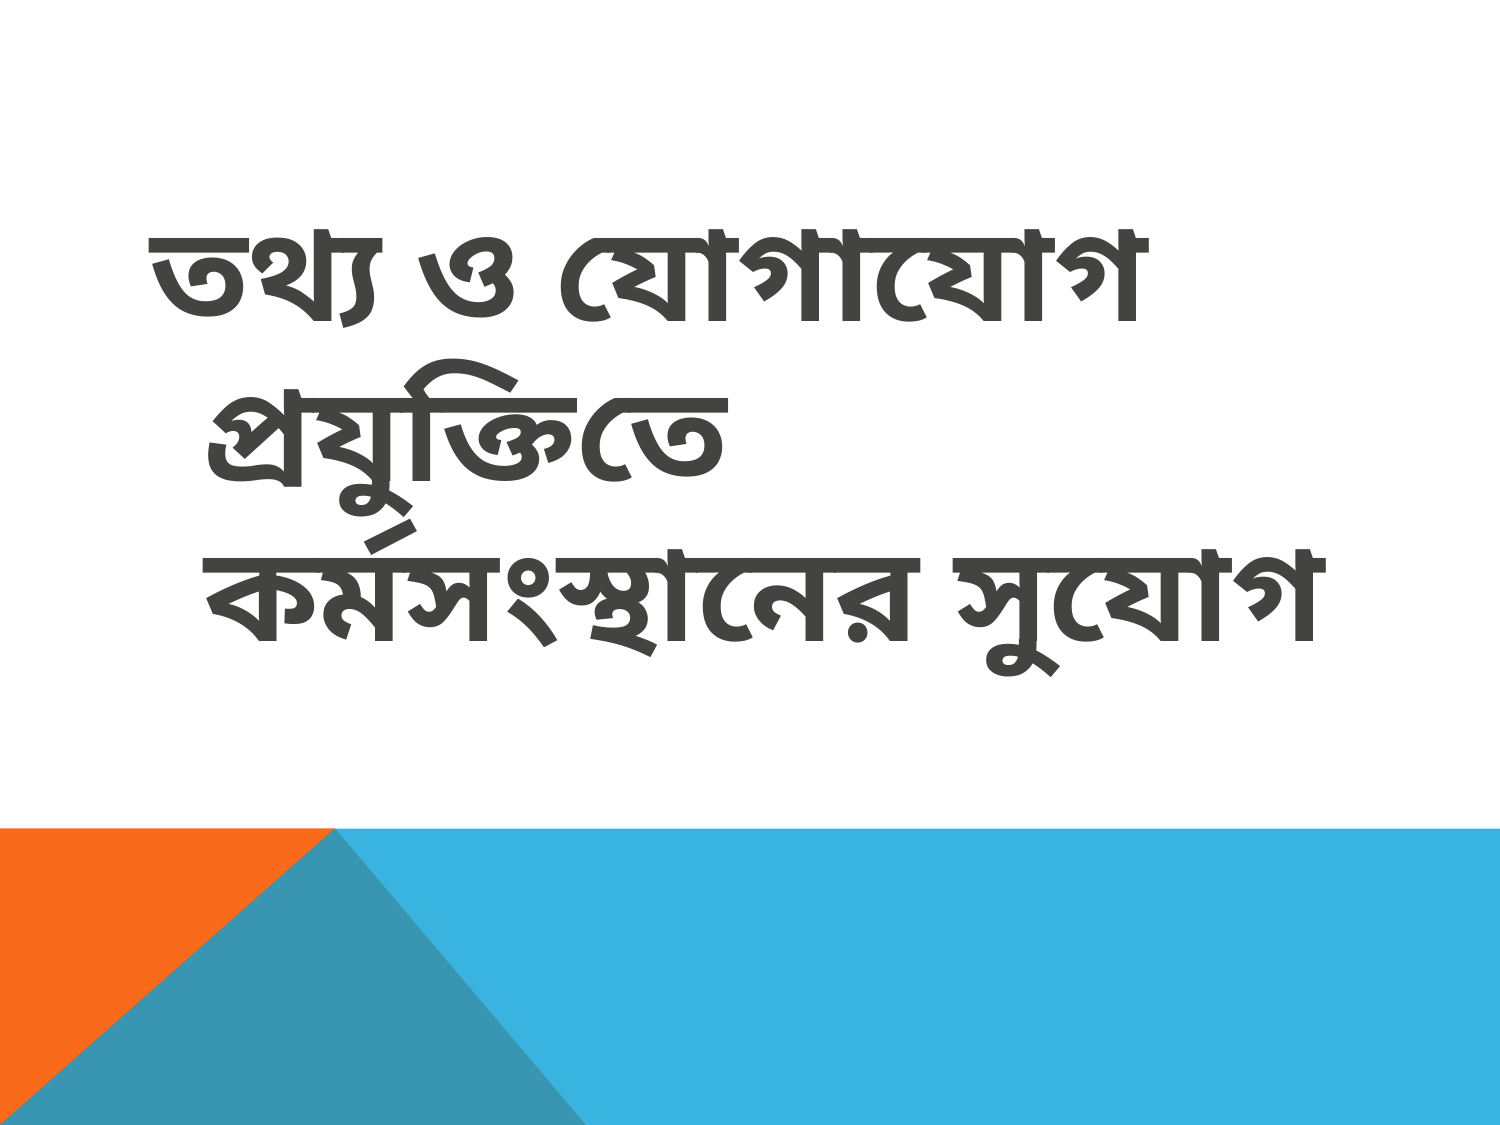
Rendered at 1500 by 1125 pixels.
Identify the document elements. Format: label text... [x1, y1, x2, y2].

list তথ্য ও যোগাযোগ প্রযুক্তিতে কর্মসংস্থানের সুযোগ [135, 180, 1369, 768]
